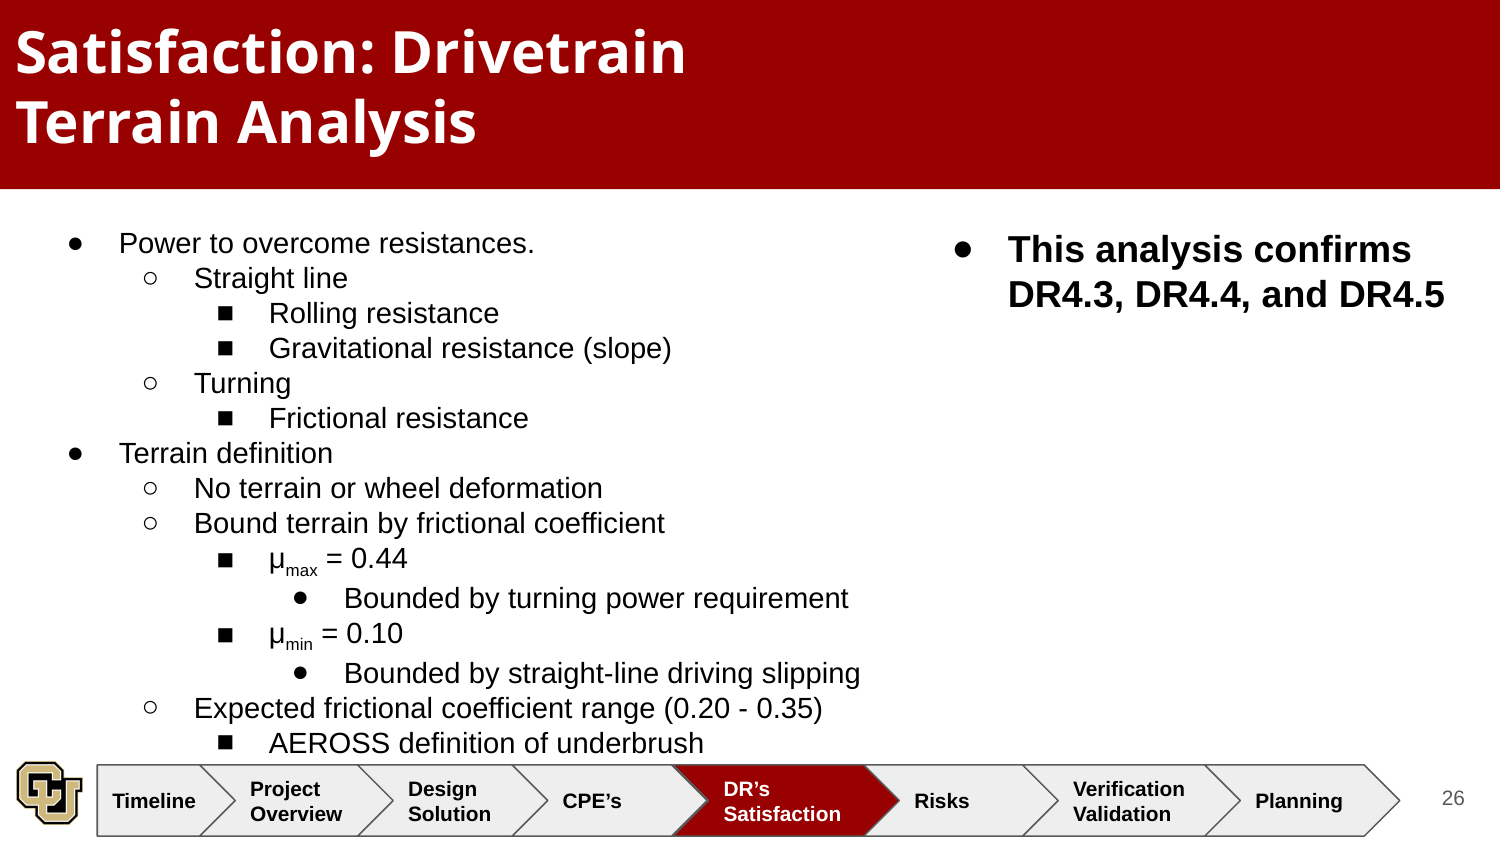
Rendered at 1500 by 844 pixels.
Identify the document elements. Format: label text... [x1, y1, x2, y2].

text_box Project Overview [199, 774, 392, 837]
text_box Design Solution [357, 774, 547, 837]
text_box Timeline [97, 774, 234, 837]
text_box Verification Validation [1022, 764, 1239, 837]
text_box This analysis confirms DR4.3, DR4.4, and DR4.5 [917, 209, 1486, 330]
text_box Risks [863, 764, 1057, 837]
text_box Power to overcome resistances. Straight line Rolling resistance Gravitational resistance (slope) Turning Frictional resistance Terrain definition No terrain or wheel deformation Bound terrain by frictional coefficient μmax = 0.44 Bounded by turning power requirement μmin = 0.10 Bounded by straight-line driving slipping Expected frictional coefficient range (0.20 - 0.35) AEROSS definition of underbrush [28, 209, 918, 774]
text_box CPE’s [512, 774, 707, 837]
title Satisfaction: Drivetrain Terrain Analysis [0, 0, 1500, 190]
text_box DR’s Satisfaction [672, 774, 898, 837]
text_box Planning [1204, 764, 1400, 837]
picture [16, 760, 83, 825]
slide_number ‹#› [1389, 764, 1480, 830]
